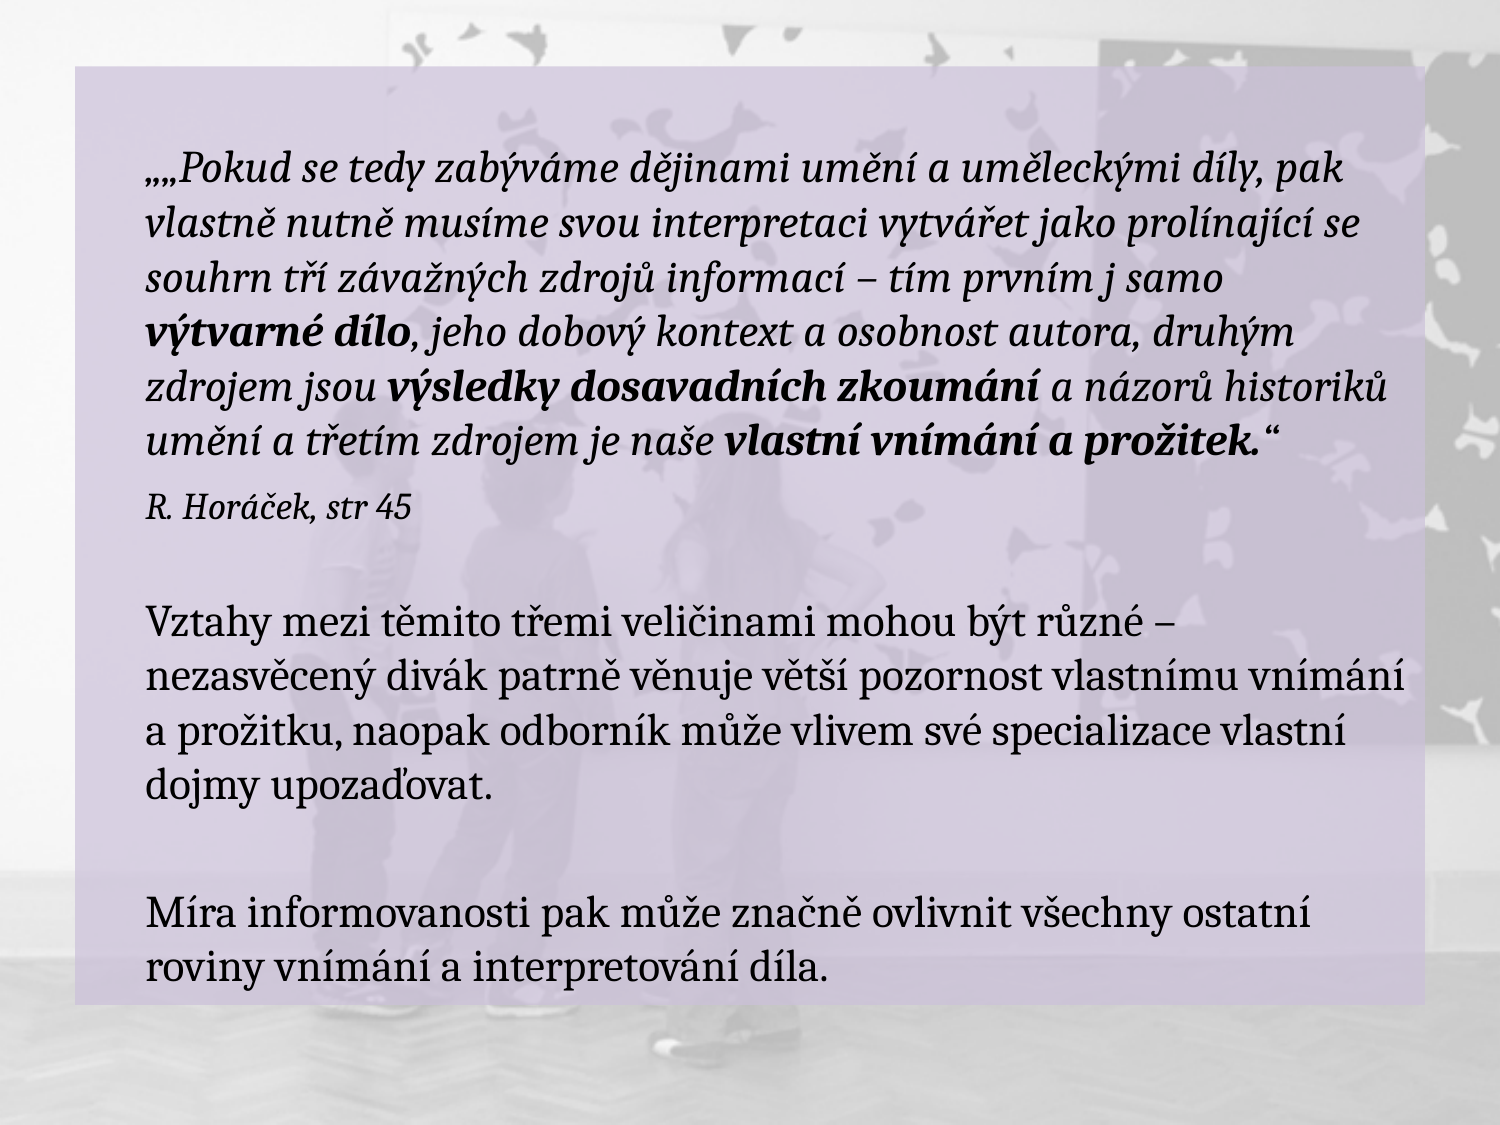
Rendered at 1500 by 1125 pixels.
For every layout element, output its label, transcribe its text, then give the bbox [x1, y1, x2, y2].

picture [0, 0, 1500, 1125]
list „„Pokud se tedy zabýváme dějinami umění a uměleckými díly, pak vlastně nutně musíme svou interpretaci vytvářet jako prolínající se souhrn tří závažných zdrojů informací – tím prvním j samo výtvarné dílo, jeho dobový kontext a osobnost autora, druhým zdrojem jsou výsledky dosavadních zkoumání a názorů historiků umění a třetím zdrojem je naše vlastní vnímání a prožitek.“ R. Horáček, str 45 Vztahy mezi těmito třemi veličinami mohou být různé – nezasvěcený divák patrně věnuje větší pozornost vlastnímu vnímání a prožitku, naopak odborník může vlivem své specializace vlastní dojmy upozaďovat. Míra informovanosti pak může značně ovlivnit všechny ostatní roviny vnímání a interpretování díla. [75, 66, 1425, 1005]
